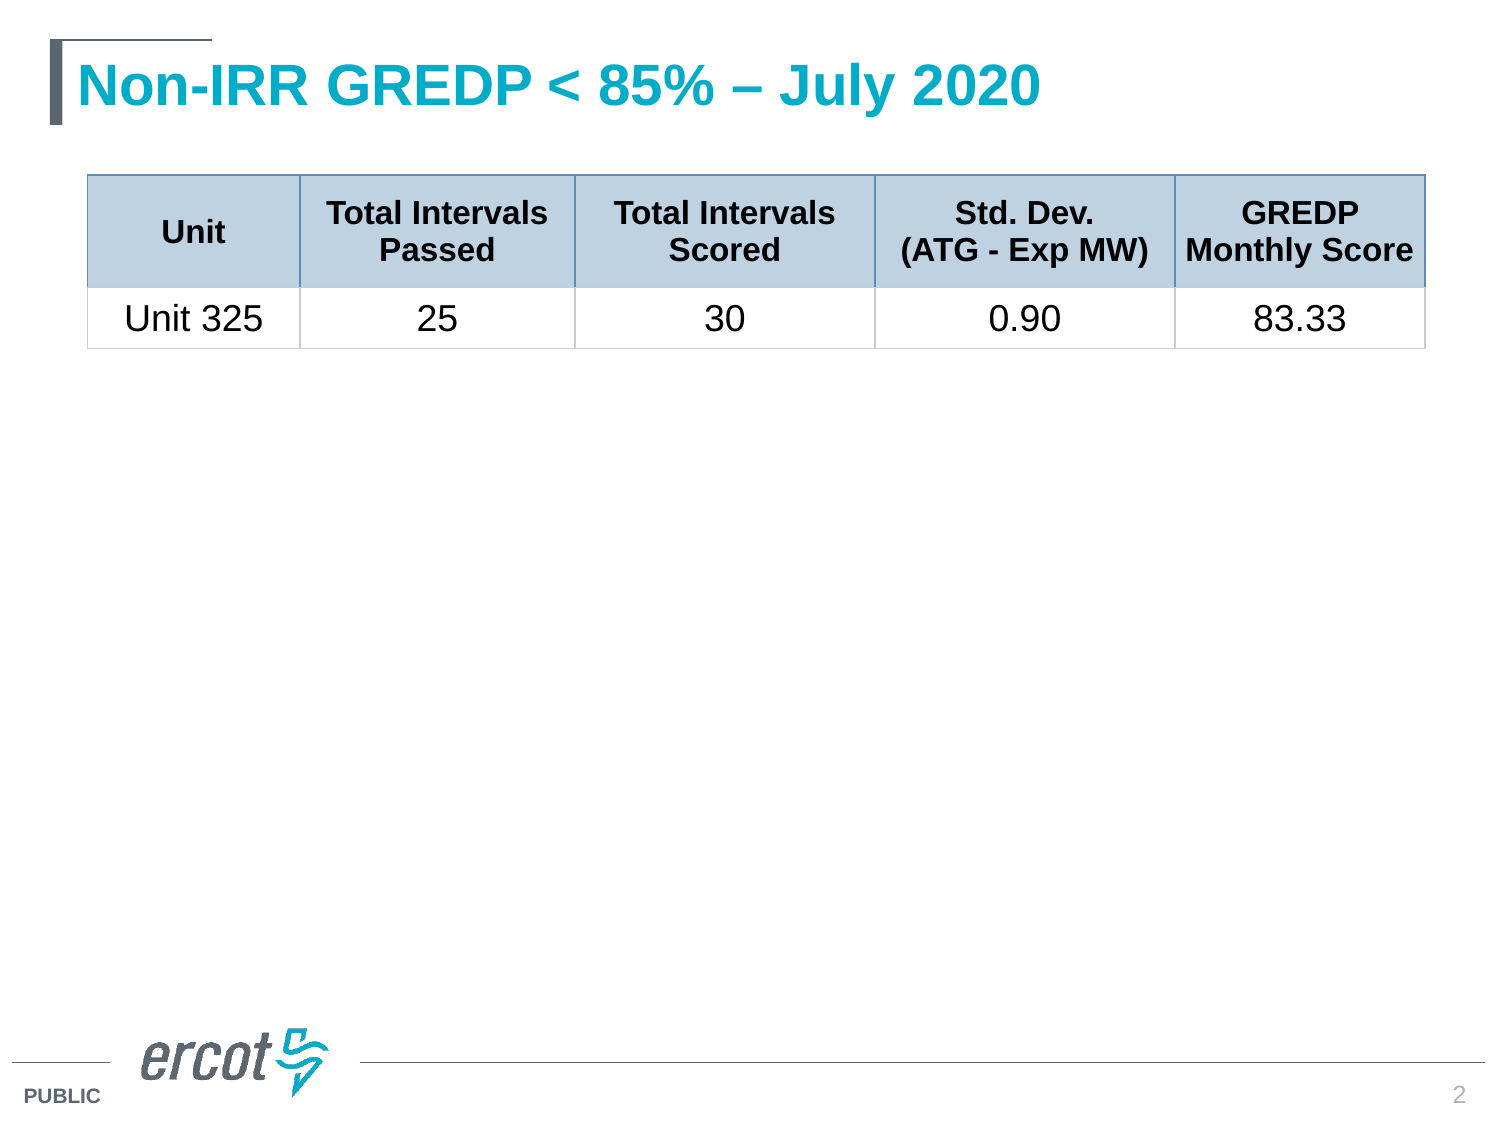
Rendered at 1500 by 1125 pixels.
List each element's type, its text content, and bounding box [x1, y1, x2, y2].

table_cell Unit 325 [88, 288, 299, 348]
table_header Std. Dev. (ATG - Exp MW) [876, 176, 1174, 287]
table_header Total Intervals Scored [576, 176, 874, 287]
picture [137, 1024, 332, 1100]
title Non-IRR GREDP < 85% – July 2020 [62, 39, 1450, 158]
table_header Unit [88, 176, 299, 287]
slide_number 2 [1437, 1076, 1475, 1112]
table_cell 83.33 [1176, 288, 1424, 348]
table_header GREDP Monthly Score [1176, 176, 1424, 287]
table_cell 25 [301, 288, 574, 348]
table_cell 0.90 [876, 288, 1174, 348]
table_cell 30 [576, 288, 874, 348]
table_header Total Intervals Passed [301, 176, 574, 287]
